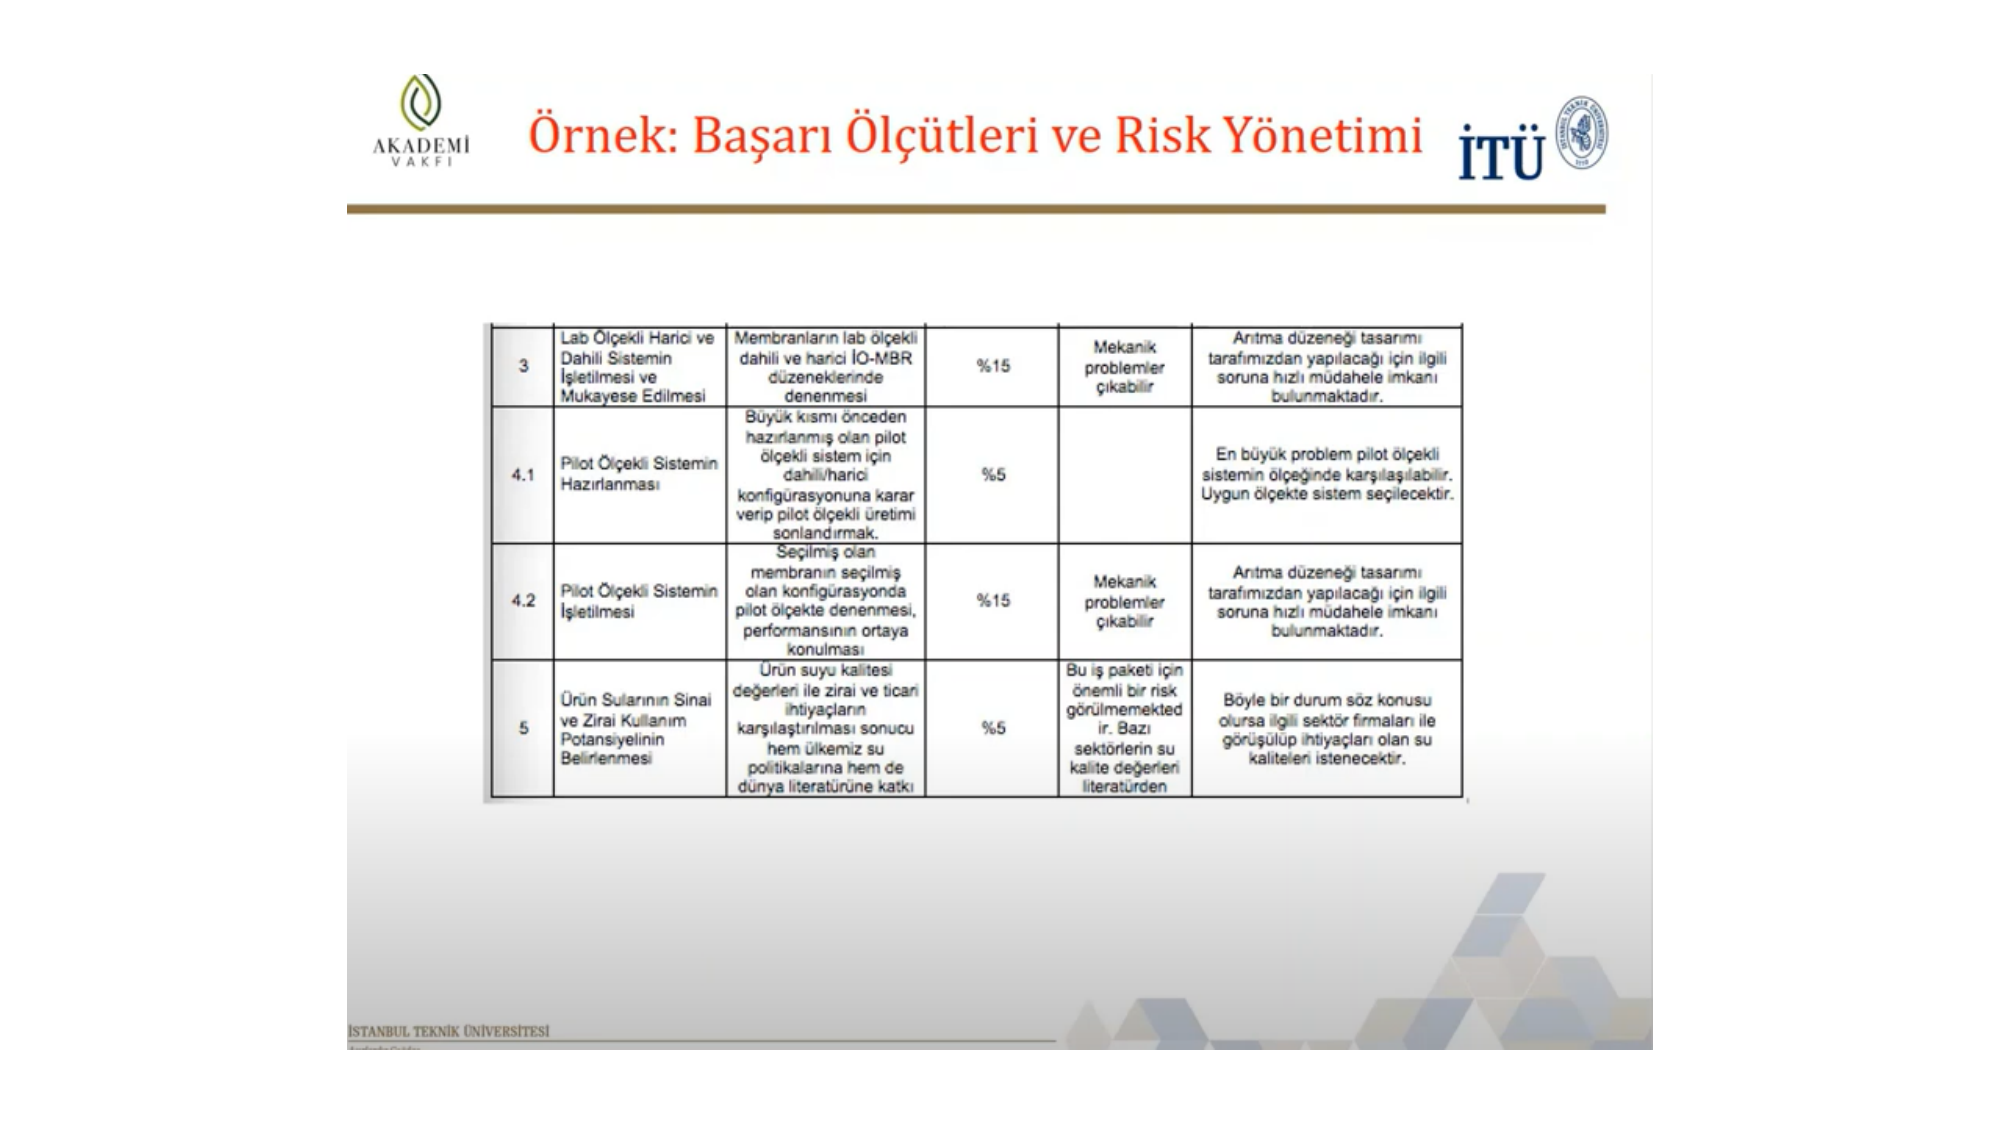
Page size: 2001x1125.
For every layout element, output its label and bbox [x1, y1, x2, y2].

picture [347, 74, 1653, 1050]
